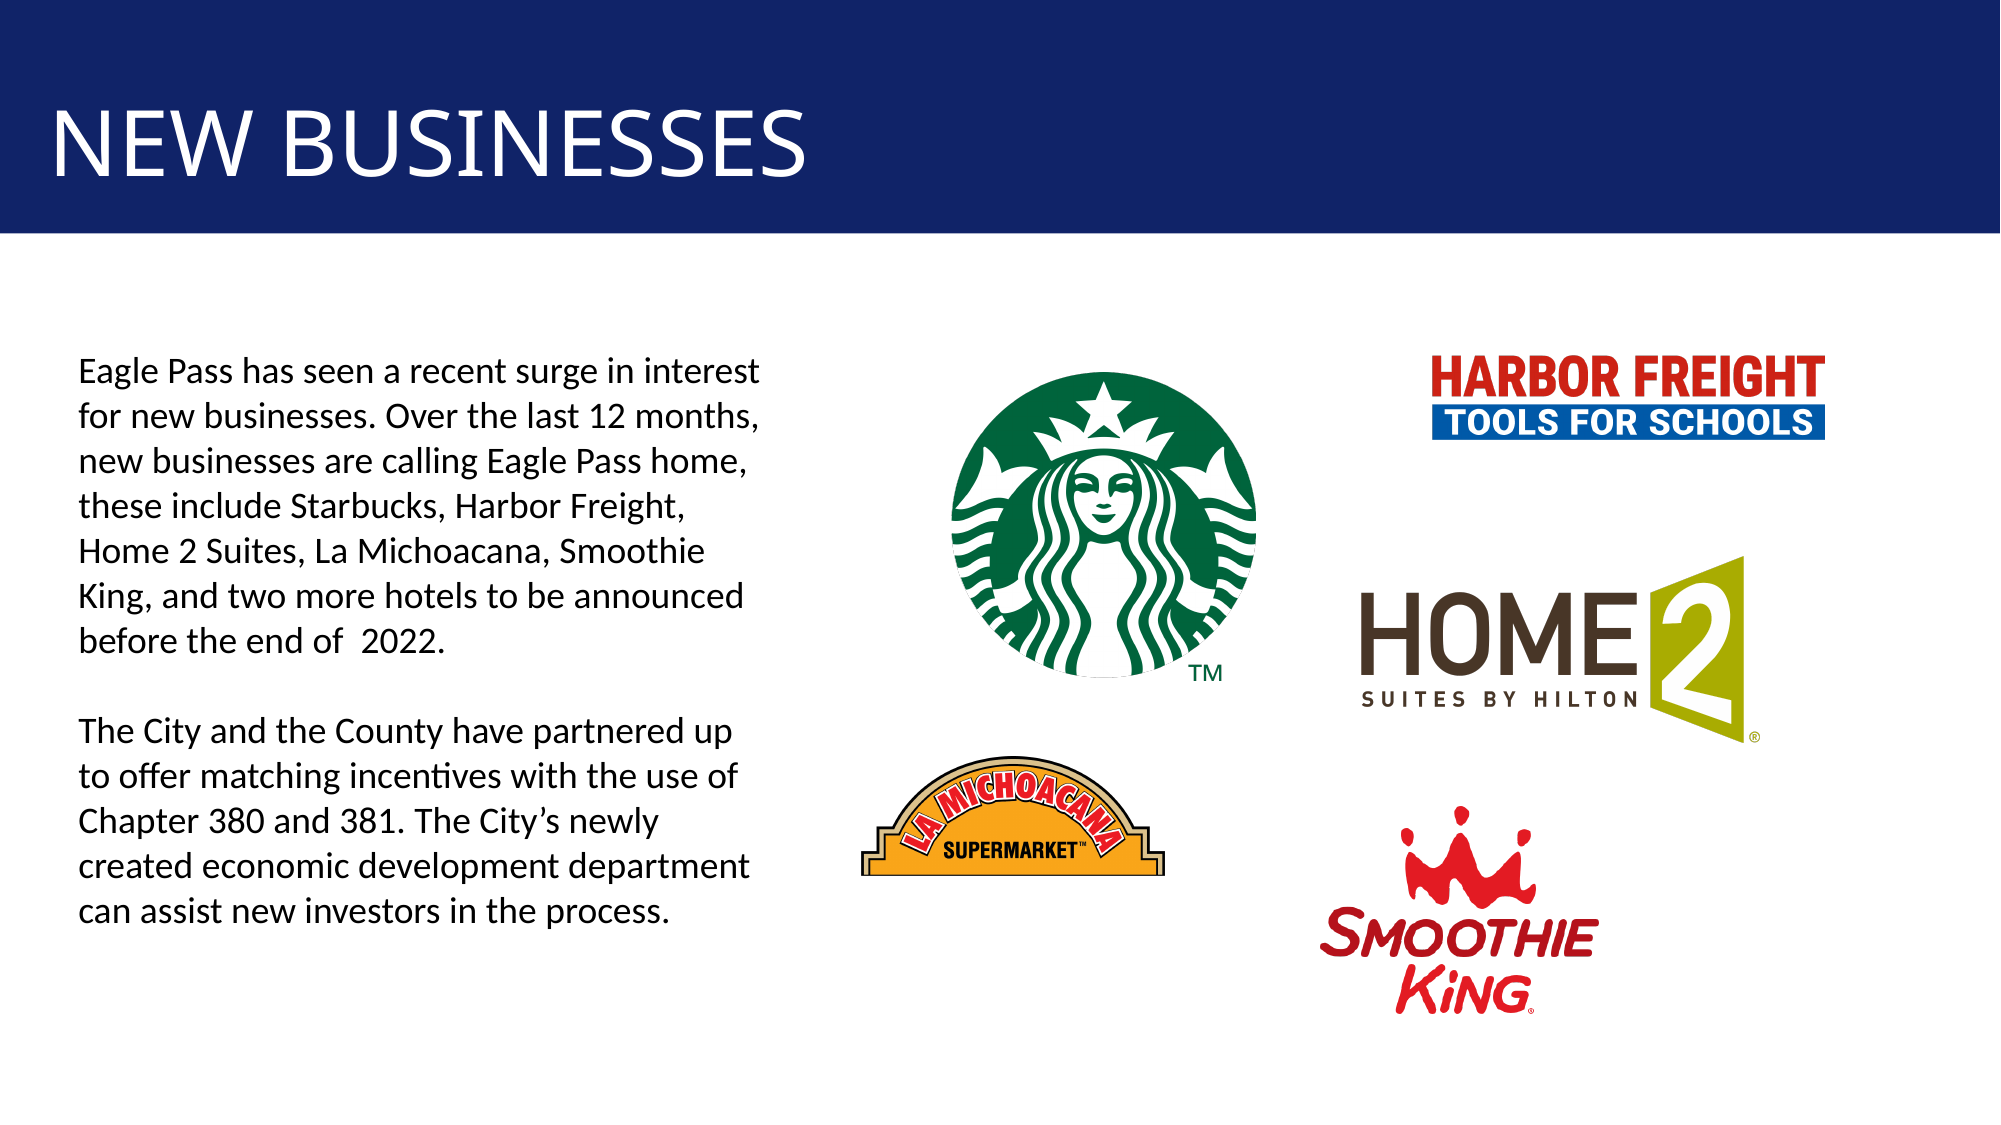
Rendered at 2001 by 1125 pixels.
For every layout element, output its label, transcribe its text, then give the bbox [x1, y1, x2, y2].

text_box NEW BUSINESSES [34, 89, 1760, 257]
text_box [0, 0, 2000, 234]
text_box Eagle Pass has seen a recent surge in interest for new businesses. Over the last 12 months, new businesses are calling Eagle Pass home, these include Starbucks, Harbor Freight, Home 2 Suites, La Michoacana, Smoothie King, and two more hotels to be announced before the end of 2022. The City and the County have partnered up to offer matching incentives with the use of Chapter 380 and 381. The City’s newly created economic development department can assist new investors in the process. [63, 338, 789, 1029]
picture [1361, 556, 1760, 743]
picture [1418, 322, 1839, 473]
picture [1320, 771, 1599, 1049]
picture [861, 756, 1165, 876]
picture [951, 372, 1256, 681]
